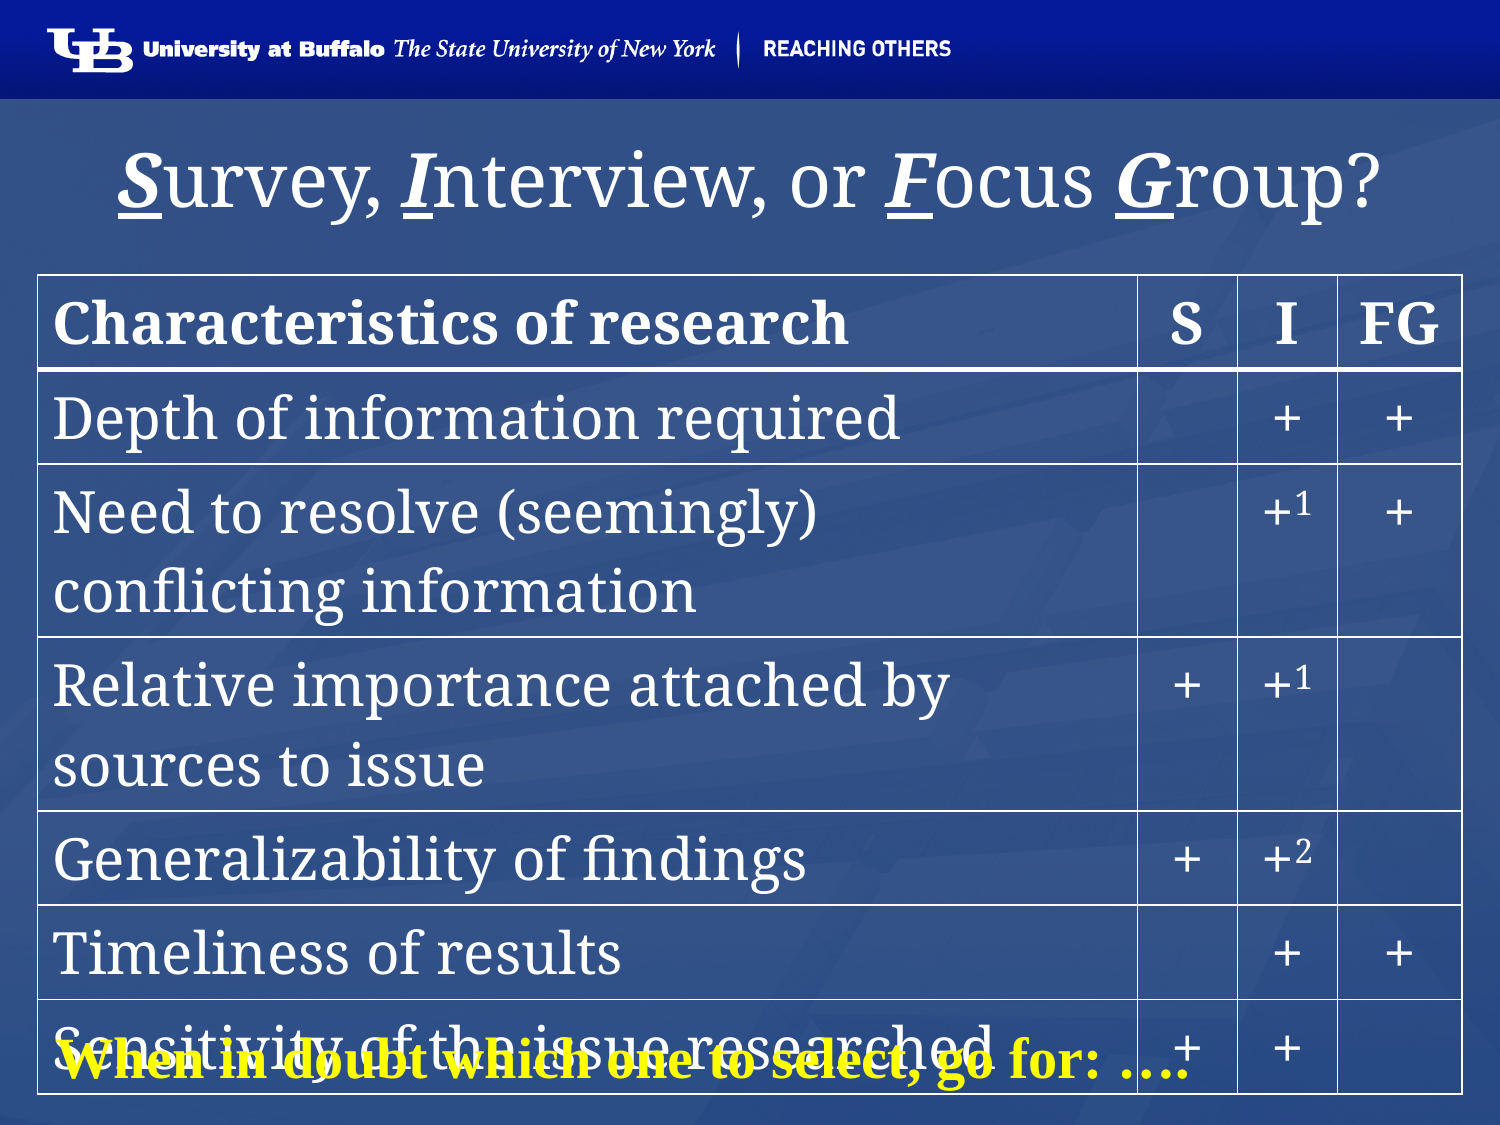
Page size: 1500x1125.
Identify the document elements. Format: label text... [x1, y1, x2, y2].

table_cell Depth of information required [38, 372, 1137, 463]
table_header Characteristics of research [38, 276, 1137, 367]
text_box When in doubt which one to select, go for: …. [40, 1012, 1206, 1098]
table_cell [1338, 812, 1461, 904]
table_header I [1238, 276, 1337, 367]
table_cell Relative importance attached by sources to issue [38, 638, 1137, 810]
table_cell Sensitivity of the issue researched [38, 1000, 1137, 1093]
table_header FG [1338, 276, 1461, 367]
table_header S [1138, 276, 1237, 367]
table_cell + [1238, 906, 1337, 999]
table_cell +1 [1238, 638, 1337, 810]
title Survey, Interview, or Focus Group? [37, 125, 1463, 250]
table_cell [1138, 465, 1237, 636]
table_cell [1138, 906, 1237, 999]
picture [0, 0, 1500, 99]
table_cell +1 [1238, 465, 1337, 636]
table_cell + [1138, 638, 1237, 810]
table_cell + [1338, 906, 1461, 999]
table_cell [1338, 1000, 1461, 1093]
table_cell +2 [1238, 812, 1337, 904]
table_cell Timeliness of results [38, 906, 1137, 999]
table_cell Generalizability of findings [38, 812, 1137, 904]
table_cell + [1238, 372, 1337, 463]
table_cell [1338, 638, 1461, 810]
table_cell Need to resolve (seemingly) conflicting information [38, 465, 1137, 636]
table_cell + [1338, 372, 1461, 463]
table_cell + [1138, 812, 1237, 904]
table_cell + [1338, 465, 1461, 636]
table_cell + [1238, 1000, 1337, 1093]
table_cell + [1138, 1000, 1237, 1093]
table_cell [1138, 372, 1237, 463]
